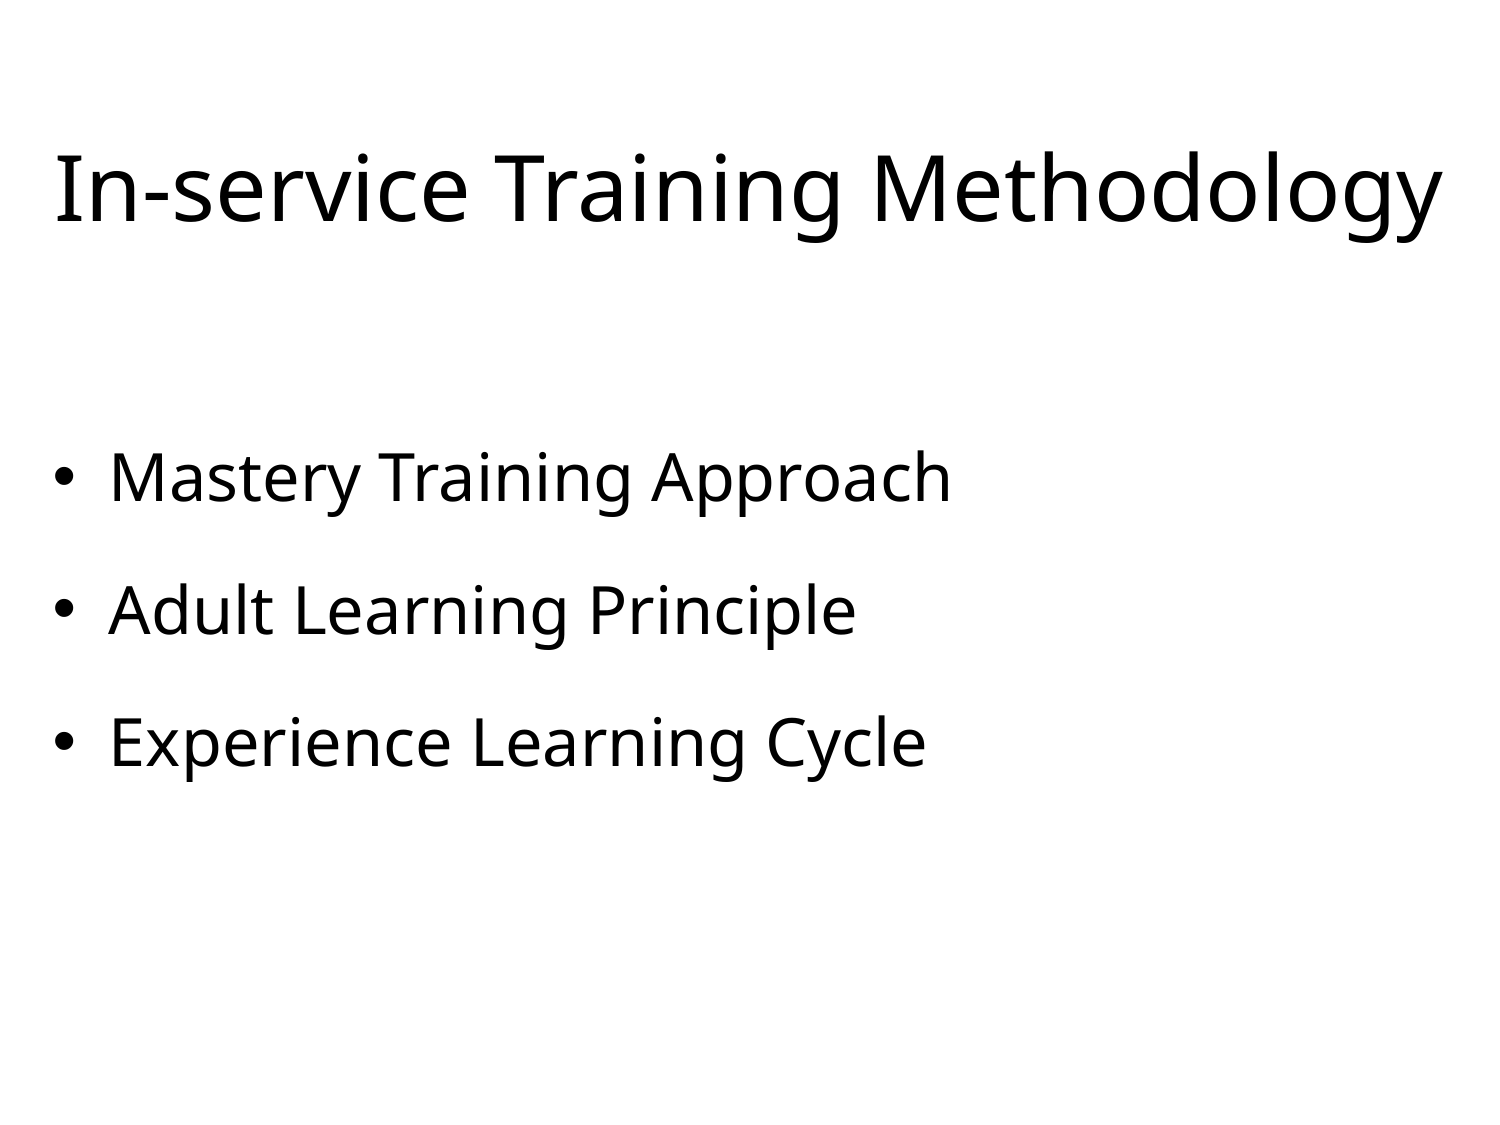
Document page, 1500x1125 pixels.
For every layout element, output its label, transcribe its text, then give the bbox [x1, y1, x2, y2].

list Mastery Training Approach Adult Learning Principle Experience Learning Cycle [37, 387, 1463, 1088]
title In-service Training Methodology [24, 45, 1475, 325]
